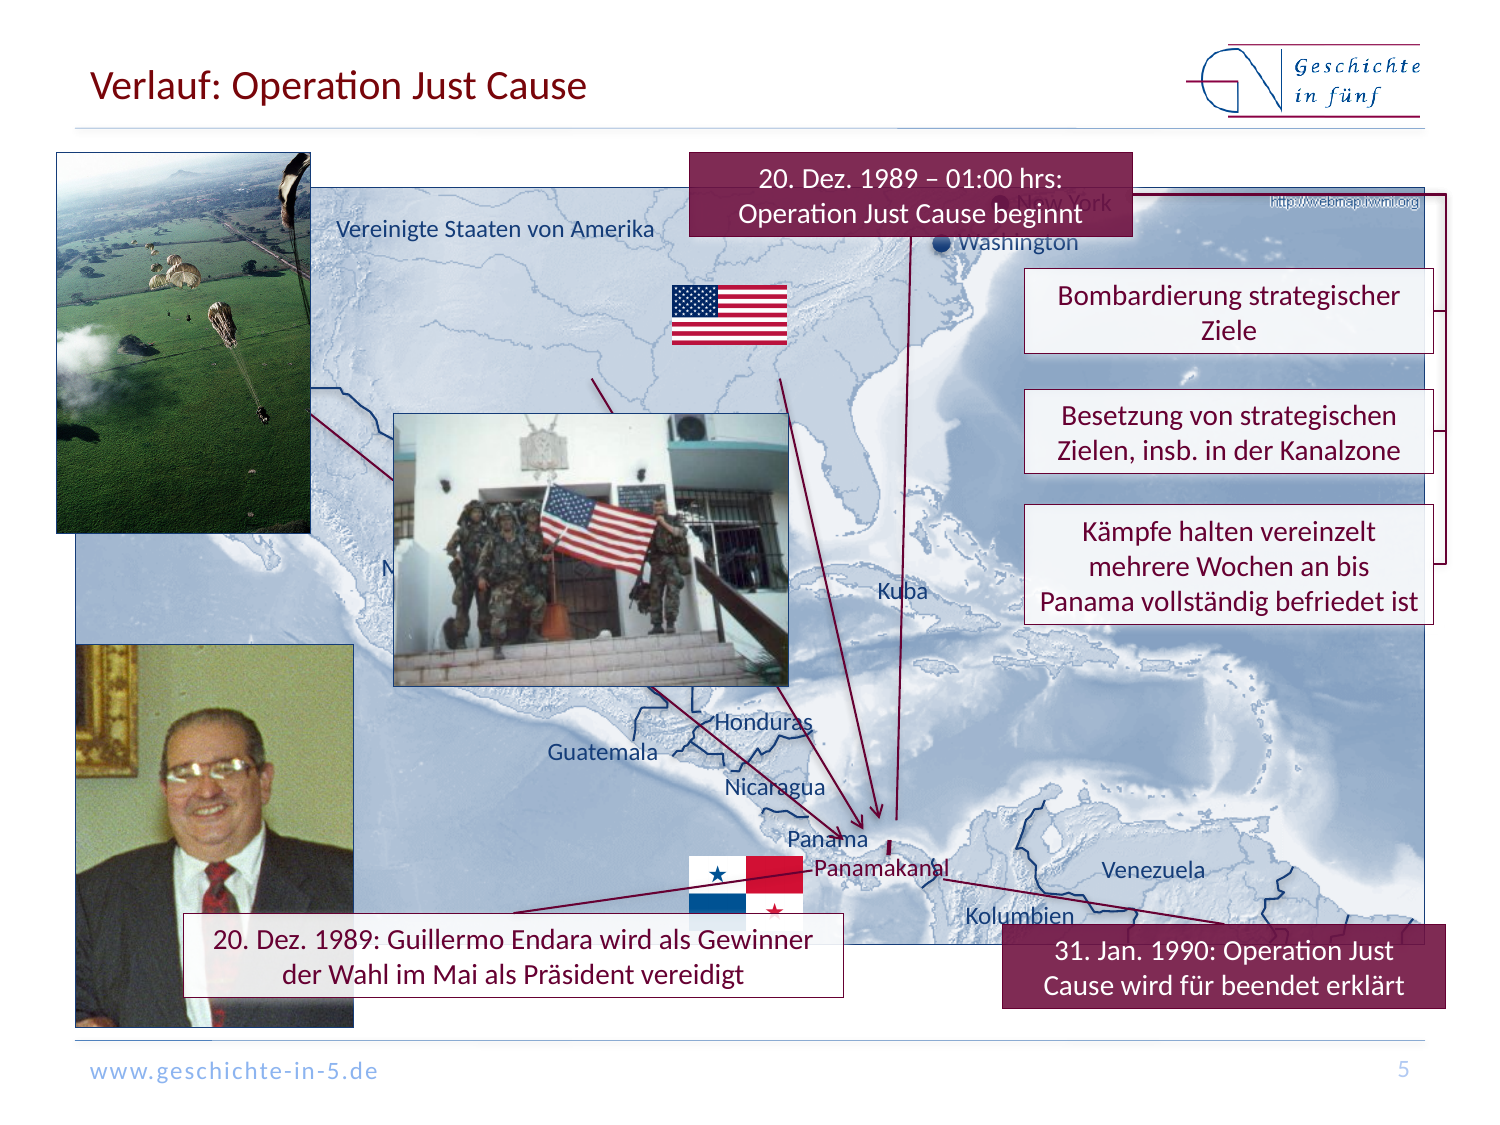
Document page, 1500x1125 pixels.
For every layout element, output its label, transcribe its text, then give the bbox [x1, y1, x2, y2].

title Verlauf: Operation Just Cause [75, 45, 1183, 122]
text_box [689, 151, 1133, 547]
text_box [1138, 178, 1146, 192]
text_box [121, 262, 844, 841]
picture [1146, 186, 1426, 194]
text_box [942, 879, 1446, 1011]
picture [1182, 38, 1425, 122]
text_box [794, 467, 954, 547]
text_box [501, 657, 954, 741]
picture [392, 413, 790, 687]
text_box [183, 870, 844, 1000]
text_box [1024, 194, 1434, 626]
slide_number 5 [1074, 1042, 1425, 1093]
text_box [849, 634, 1133, 821]
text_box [794, 548, 1051, 649]
picture [55, 151, 1426, 1028]
